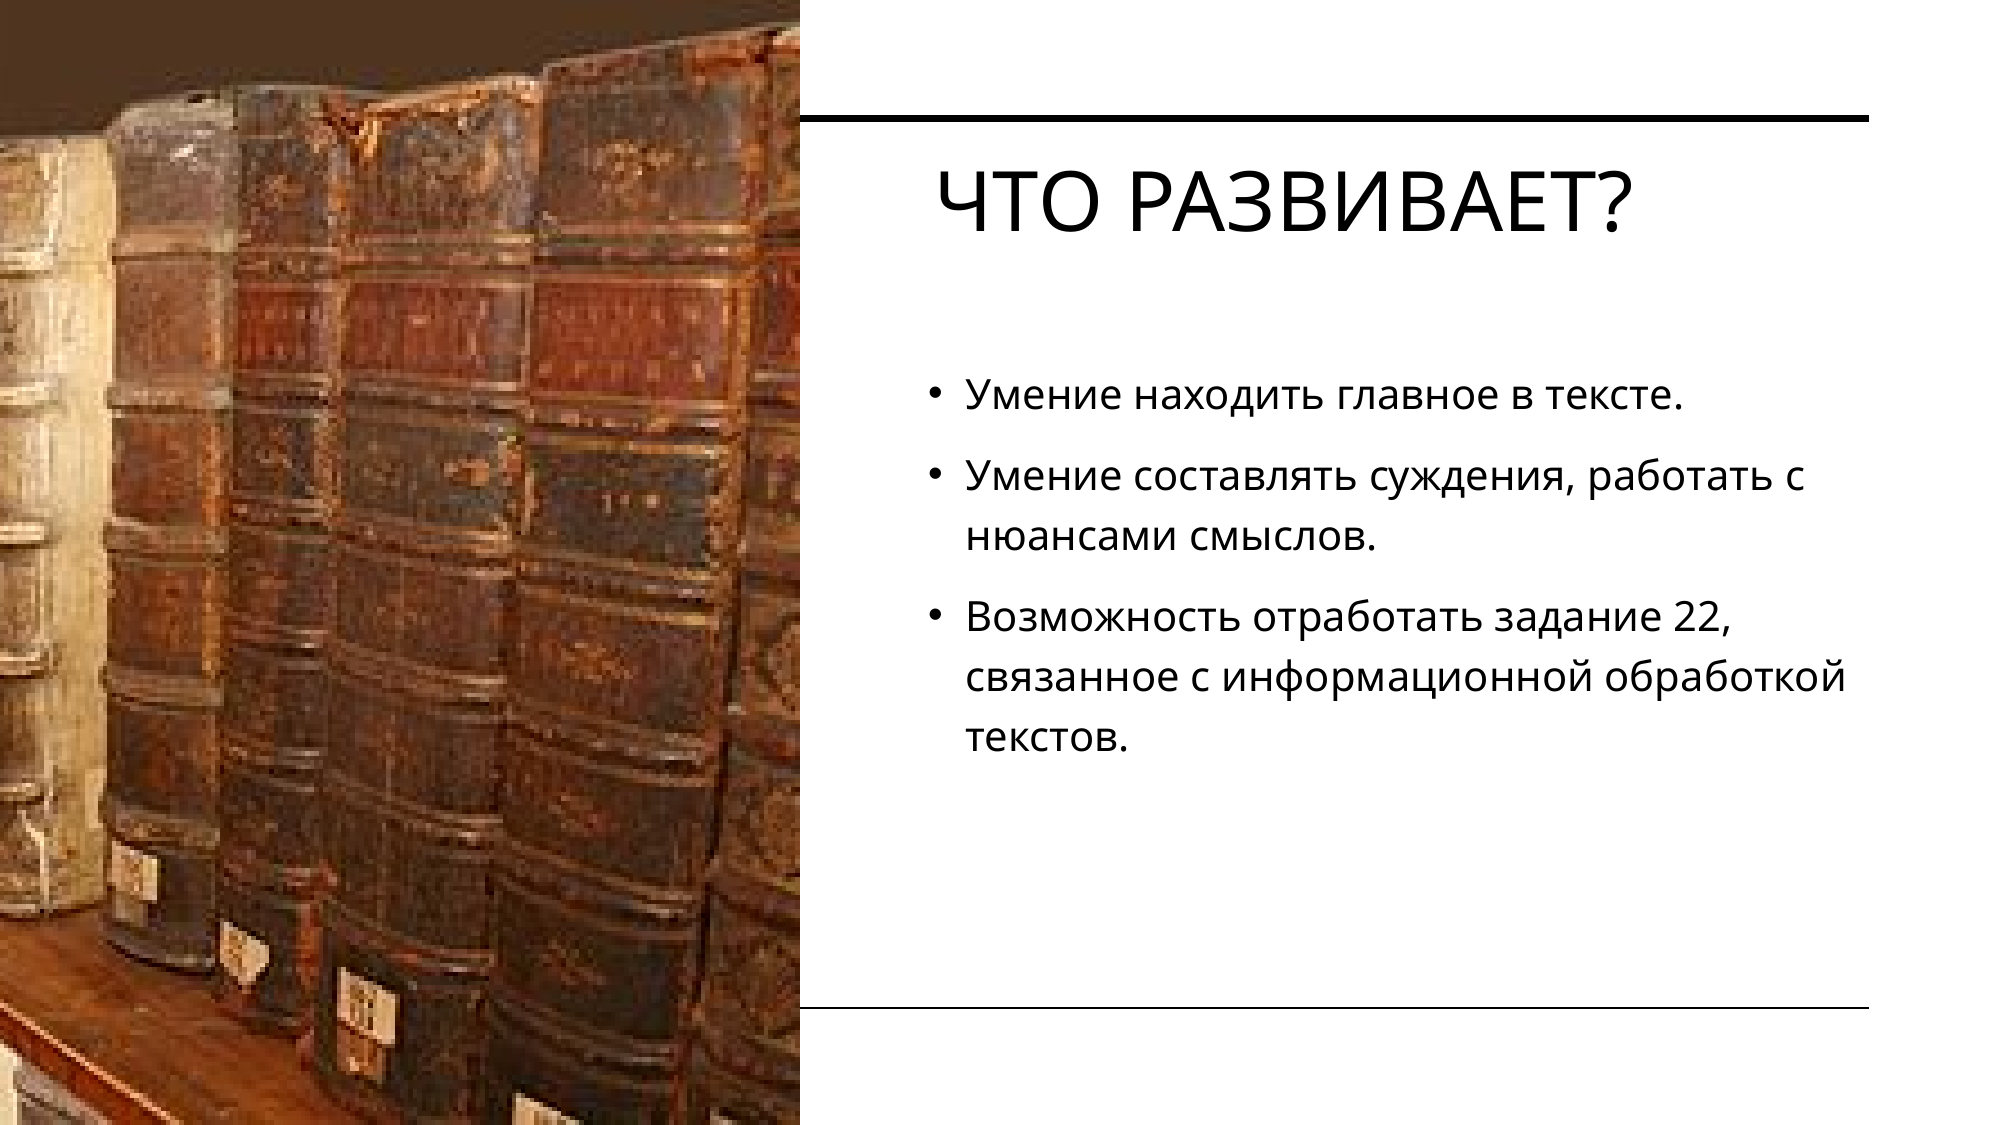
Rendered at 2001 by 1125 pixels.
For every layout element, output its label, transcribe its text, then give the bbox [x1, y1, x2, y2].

picture [0, 0, 800, 1125]
list Умение находить главное в тексте. Умение составлять суждения, работать с нюансами смыслов. Возможность отработать задание 22, связанное с информационной обработкой текстов. [913, 350, 1899, 970]
title Что развивает? [919, 141, 1891, 350]
